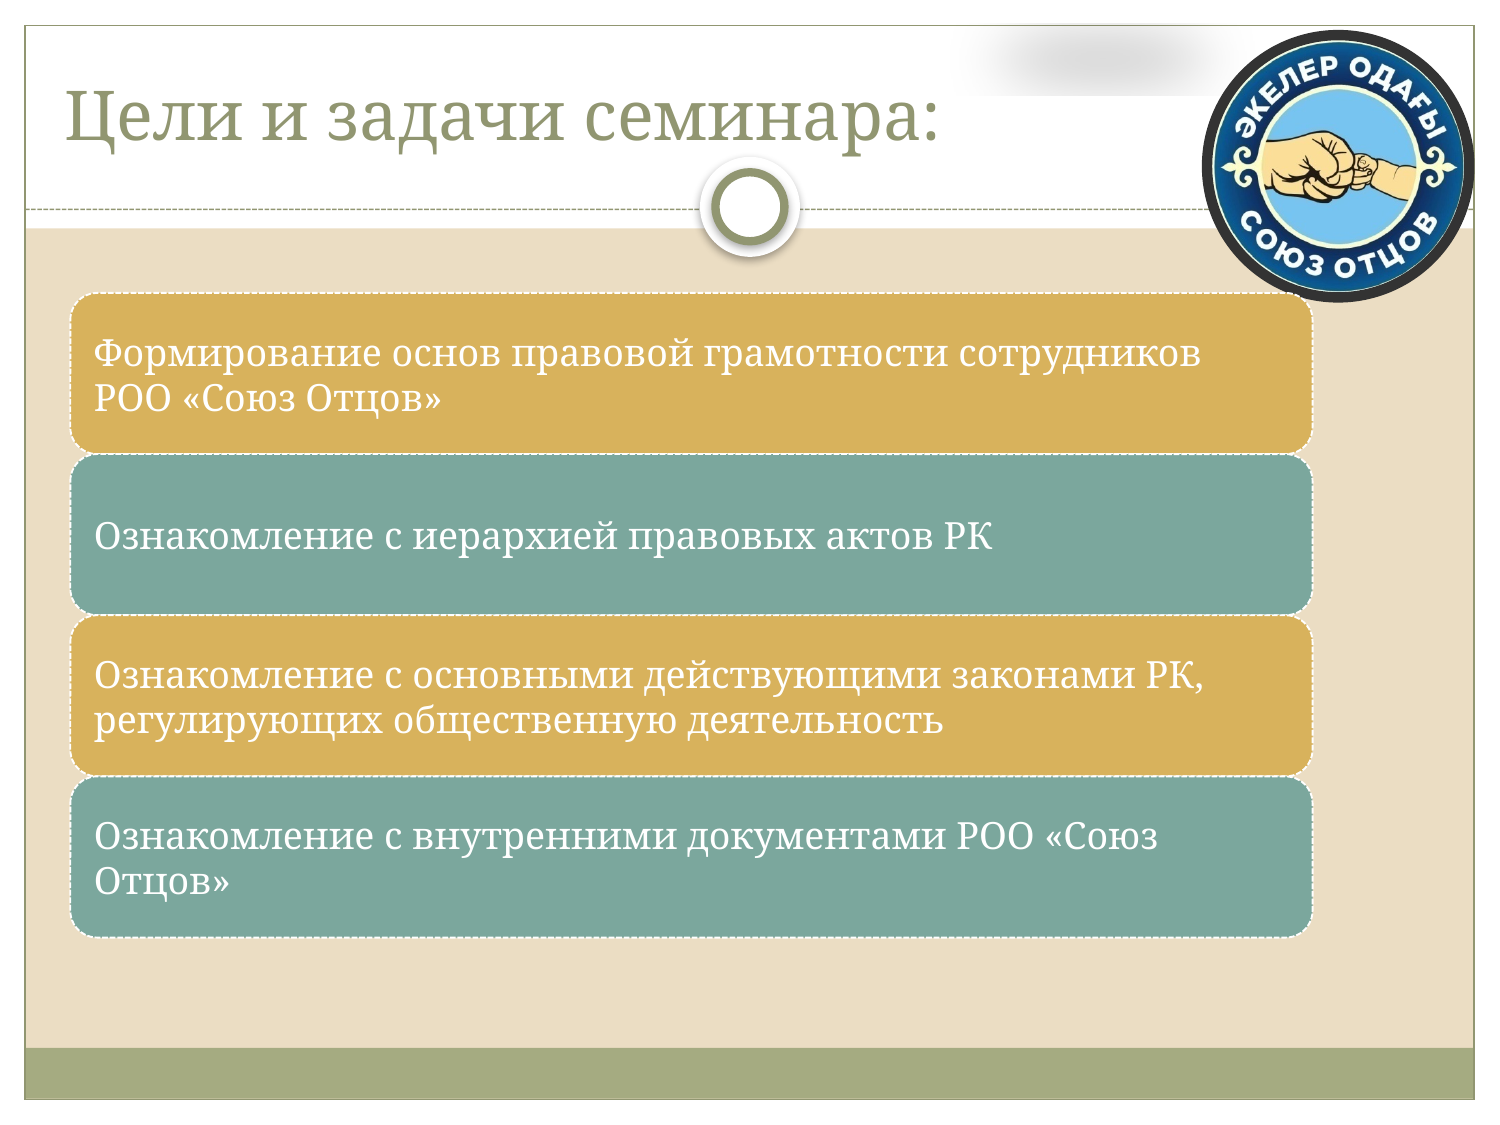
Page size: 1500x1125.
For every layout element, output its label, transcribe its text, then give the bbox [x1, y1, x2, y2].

title Цели и задачи семинара: [49, 37, 1199, 162]
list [1206, 34, 1470, 298]
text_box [70, 292, 1313, 938]
